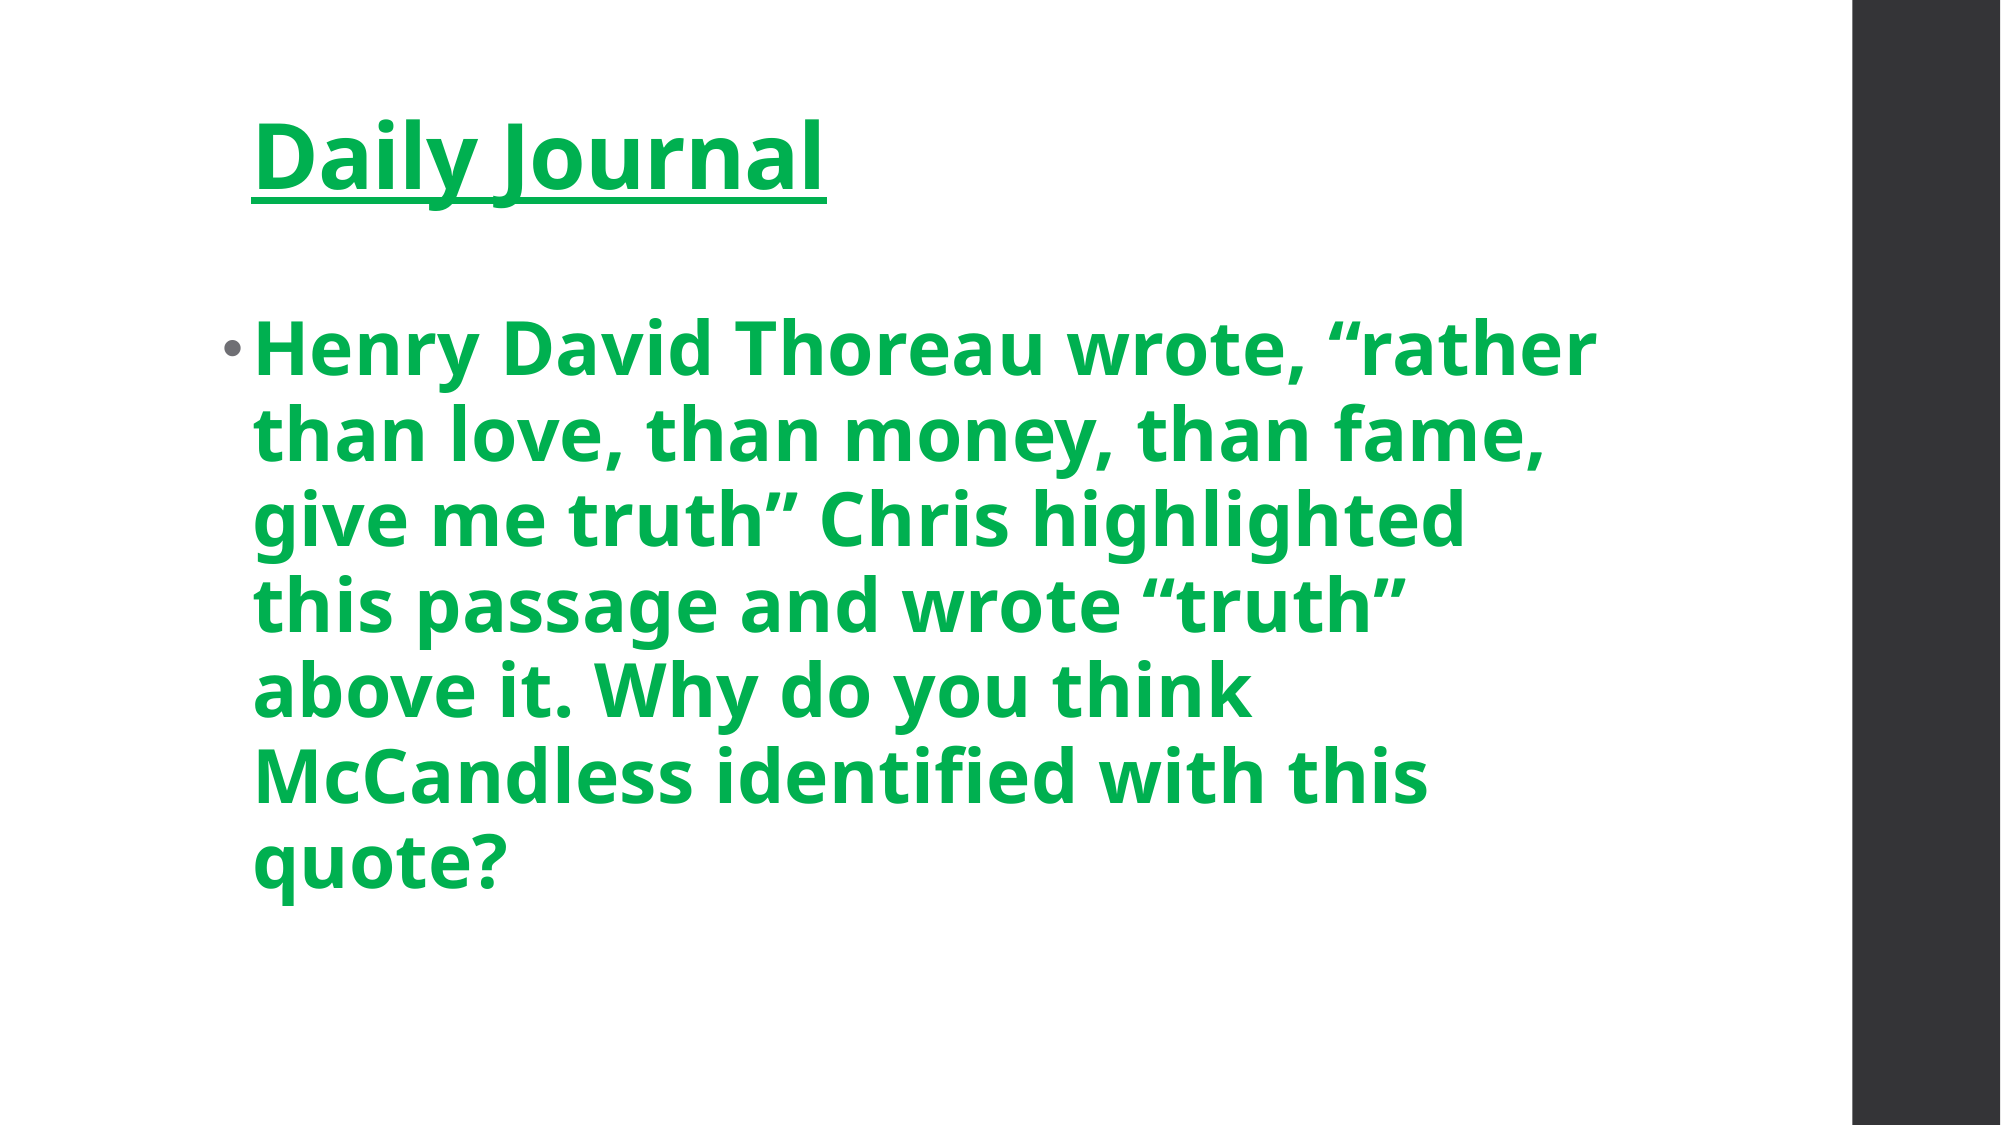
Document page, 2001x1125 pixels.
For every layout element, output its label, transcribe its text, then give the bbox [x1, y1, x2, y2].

list Henry David Thoreau wrote, “rather than love, than money, than fame, give me truth” Chris highlighted this passage and wrote “truth” above it. Why do you think McCandless identified with this quote? [206, 299, 1617, 1014]
title Daily Journal [236, 0, 1827, 218]
